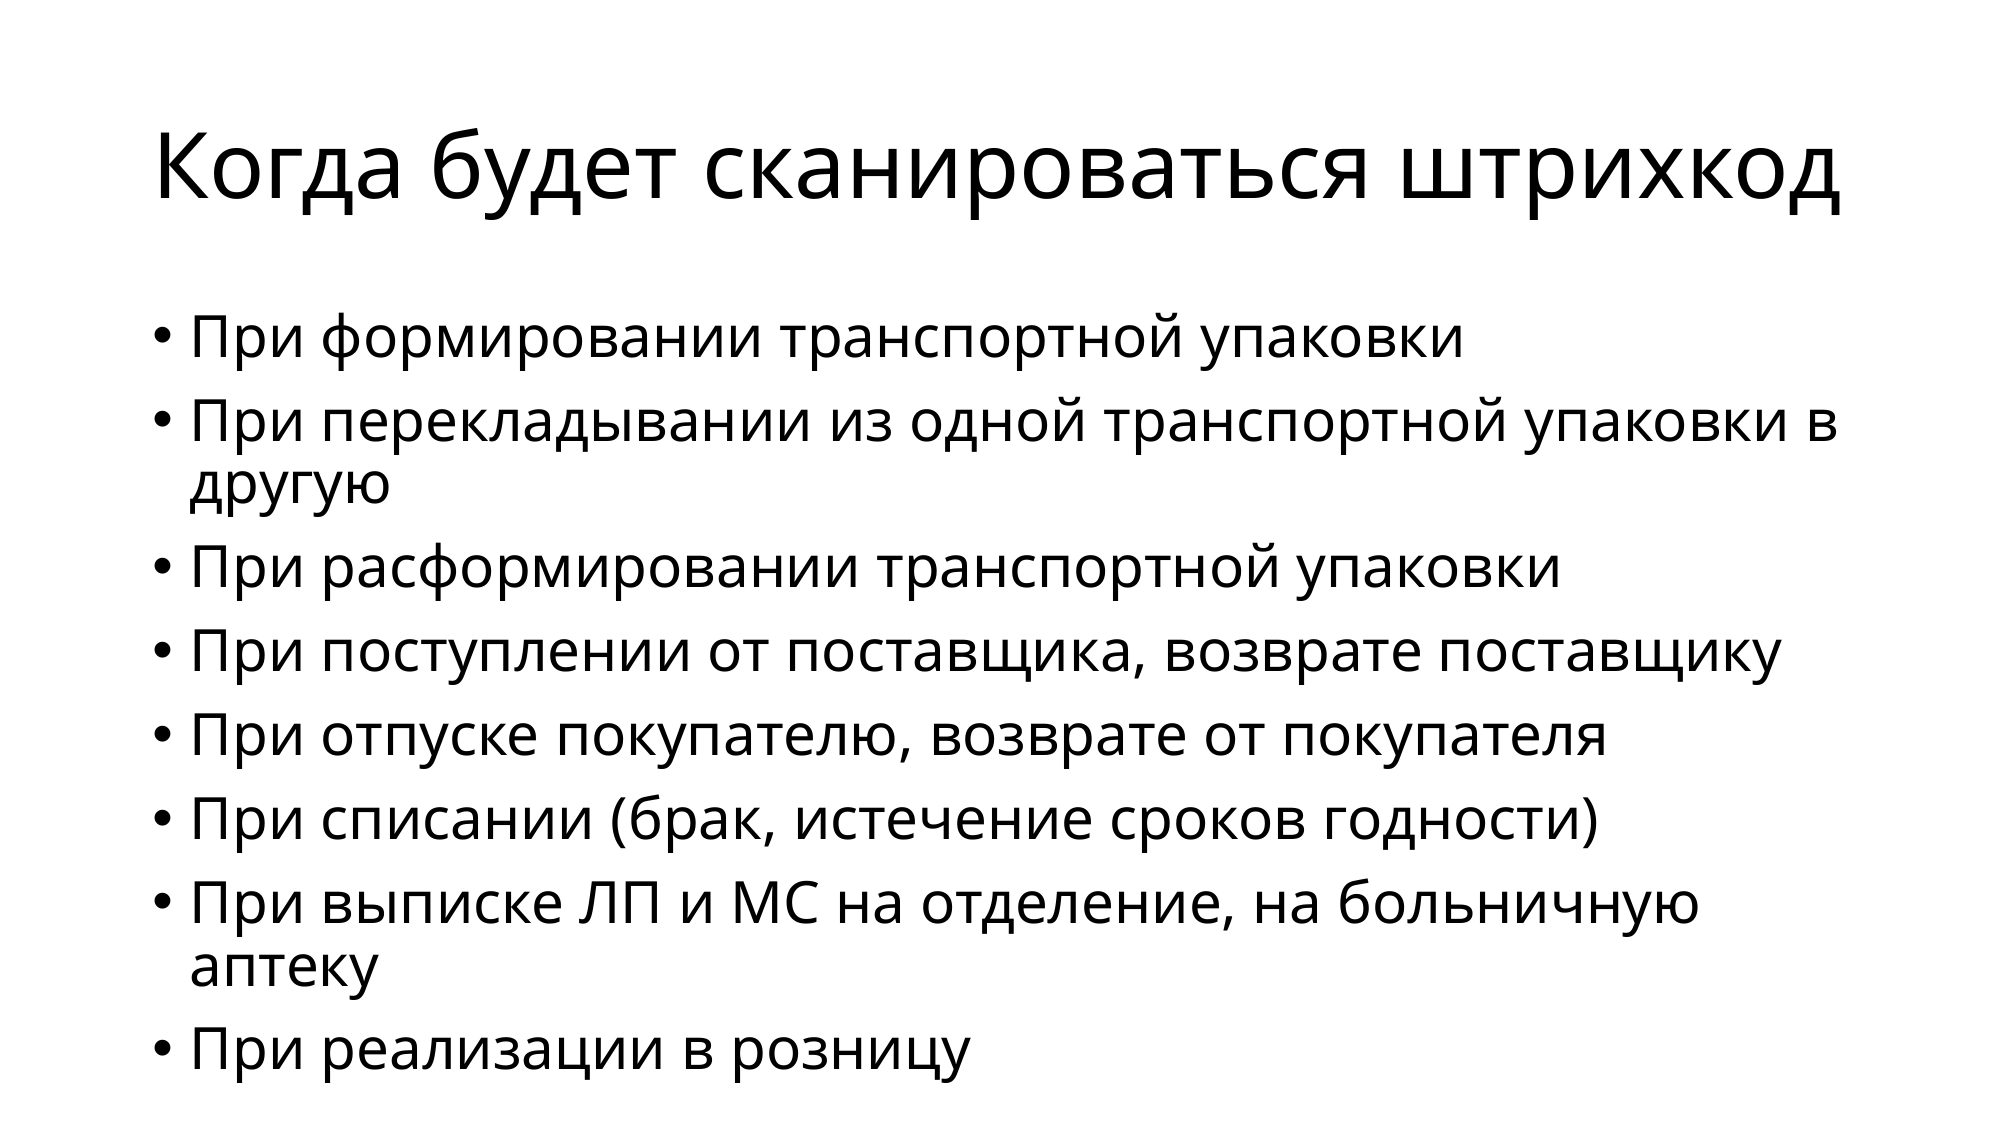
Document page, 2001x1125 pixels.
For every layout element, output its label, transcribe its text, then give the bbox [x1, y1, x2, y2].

title Когда будет сканироваться штрихкод [137, 59, 1863, 278]
list При формировании транспортной упаковки При перекладывании из одной транспортной упаковки в другую При расформировании транспортной упаковки При поступлении от поставщика, возврате поставщику При отпуске покупателю, возврате от покупателя При списании (брак, истечение сроков годности) При выписке ЛП и МС на отделение, на больничную аптеку При реализации в розницу [137, 299, 1863, 1014]
